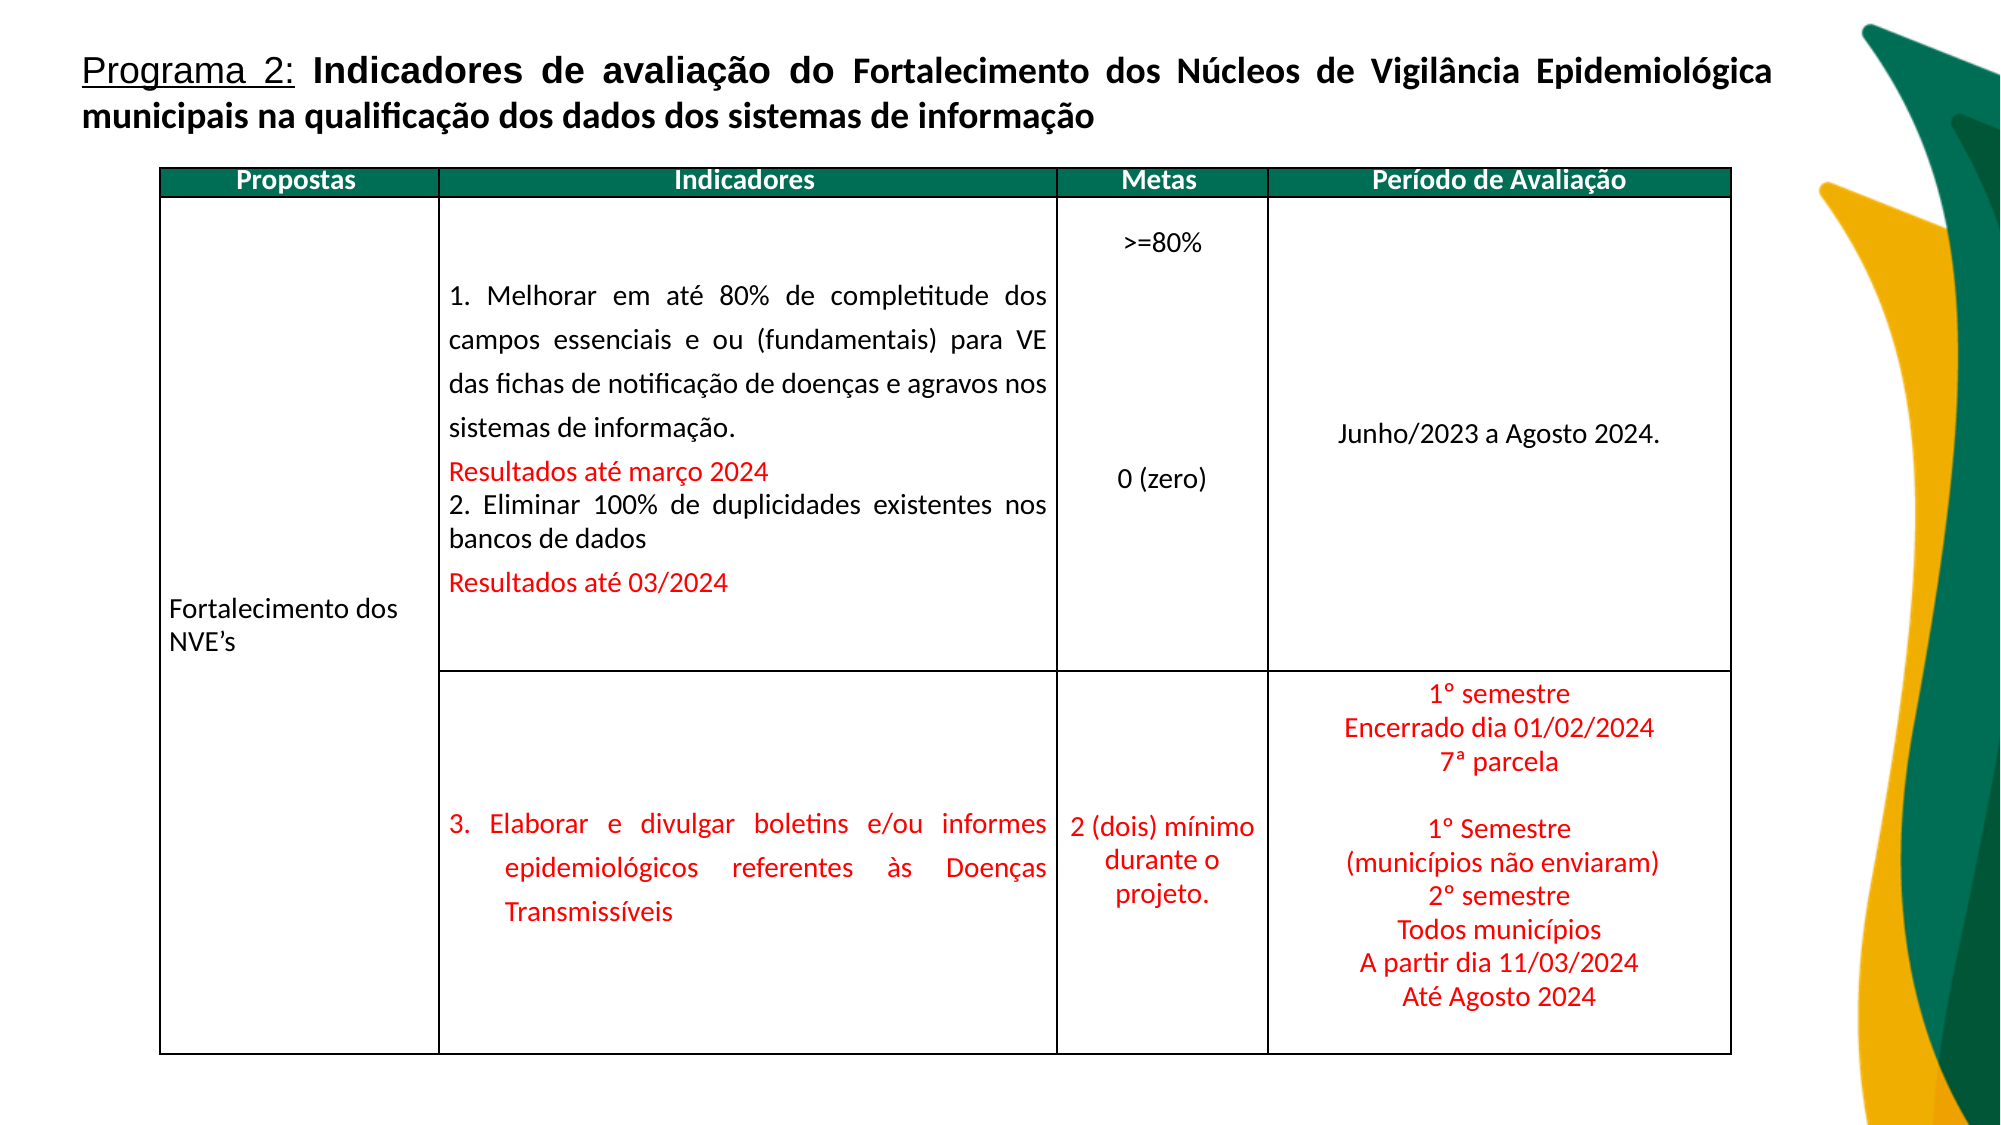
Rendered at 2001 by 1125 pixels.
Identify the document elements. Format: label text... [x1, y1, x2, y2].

table_cell 3. Elaborar e divulgar boletins e/ou informes epidemiológicos referentes às Doenças Transmissíveis [440, 672, 1056, 1053]
table_cell Junho/2023 a Agosto 2024. [1269, 198, 1730, 670]
table_cell 1. Melhorar em até 80% de completitude dos campos essenciais e ou (fundamentais) para VE das fichas de notificação de doenças e agravos nos sistemas de informação. Resultados até março 2024 2. Eliminar 100% de duplicidades existentes nos bancos de dados Resultados até 03/2024 [440, 198, 1056, 670]
table_cell 2 (dois) mínimo durante o projeto. [1058, 672, 1267, 1053]
table_header Propostas [161, 169, 438, 196]
text_box Programa 2: Indicadores de avaliação do Fortalecimento dos Núcleos de Vigilância Epidemiológica municipais na qualificação dos dados dos sistemas de informação [66, 39, 1789, 144]
picture [0, 0, 2001, 1125]
table_header Período de Avaliação [1269, 169, 1730, 196]
table_header Indicadores [440, 169, 1056, 196]
table_header Metas [1058, 169, 1267, 196]
table_cell 1º semestre Encerrado dia 01/02/2024 7ª parcela 1º Semestre (municípios não enviaram) 2º semestre Todos municípios A partir dia 11/03/2024 Até Agosto 2024 [1269, 672, 1730, 1053]
table_cell >=80% 0 (zero) [1058, 198, 1267, 670]
table_cell Fortalecimento dos NVE’s [161, 198, 438, 1053]
